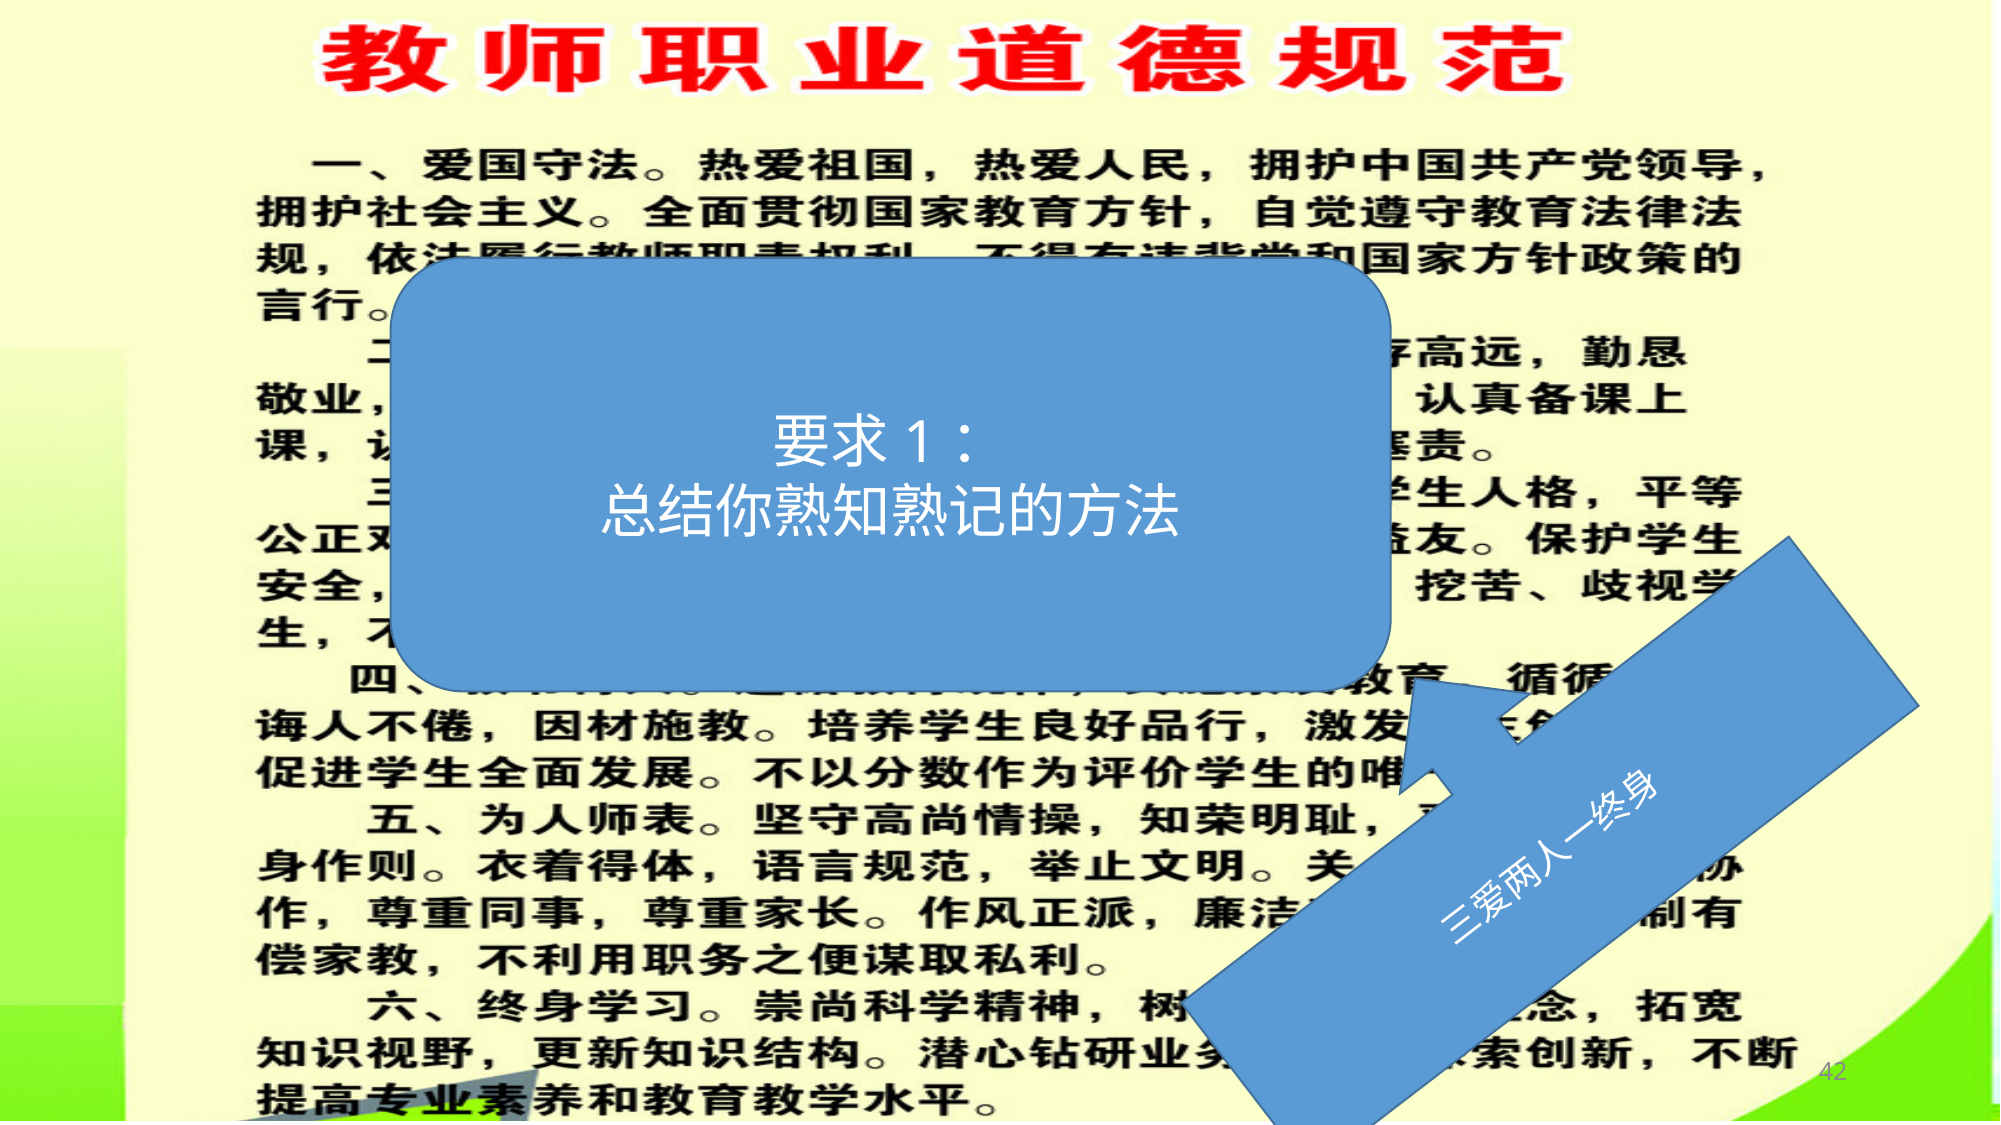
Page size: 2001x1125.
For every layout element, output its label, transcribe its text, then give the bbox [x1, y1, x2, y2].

picture [0, 0, 2000, 1121]
text_box 三爱两人一终身 [1270, 1121, 1380, 1125]
